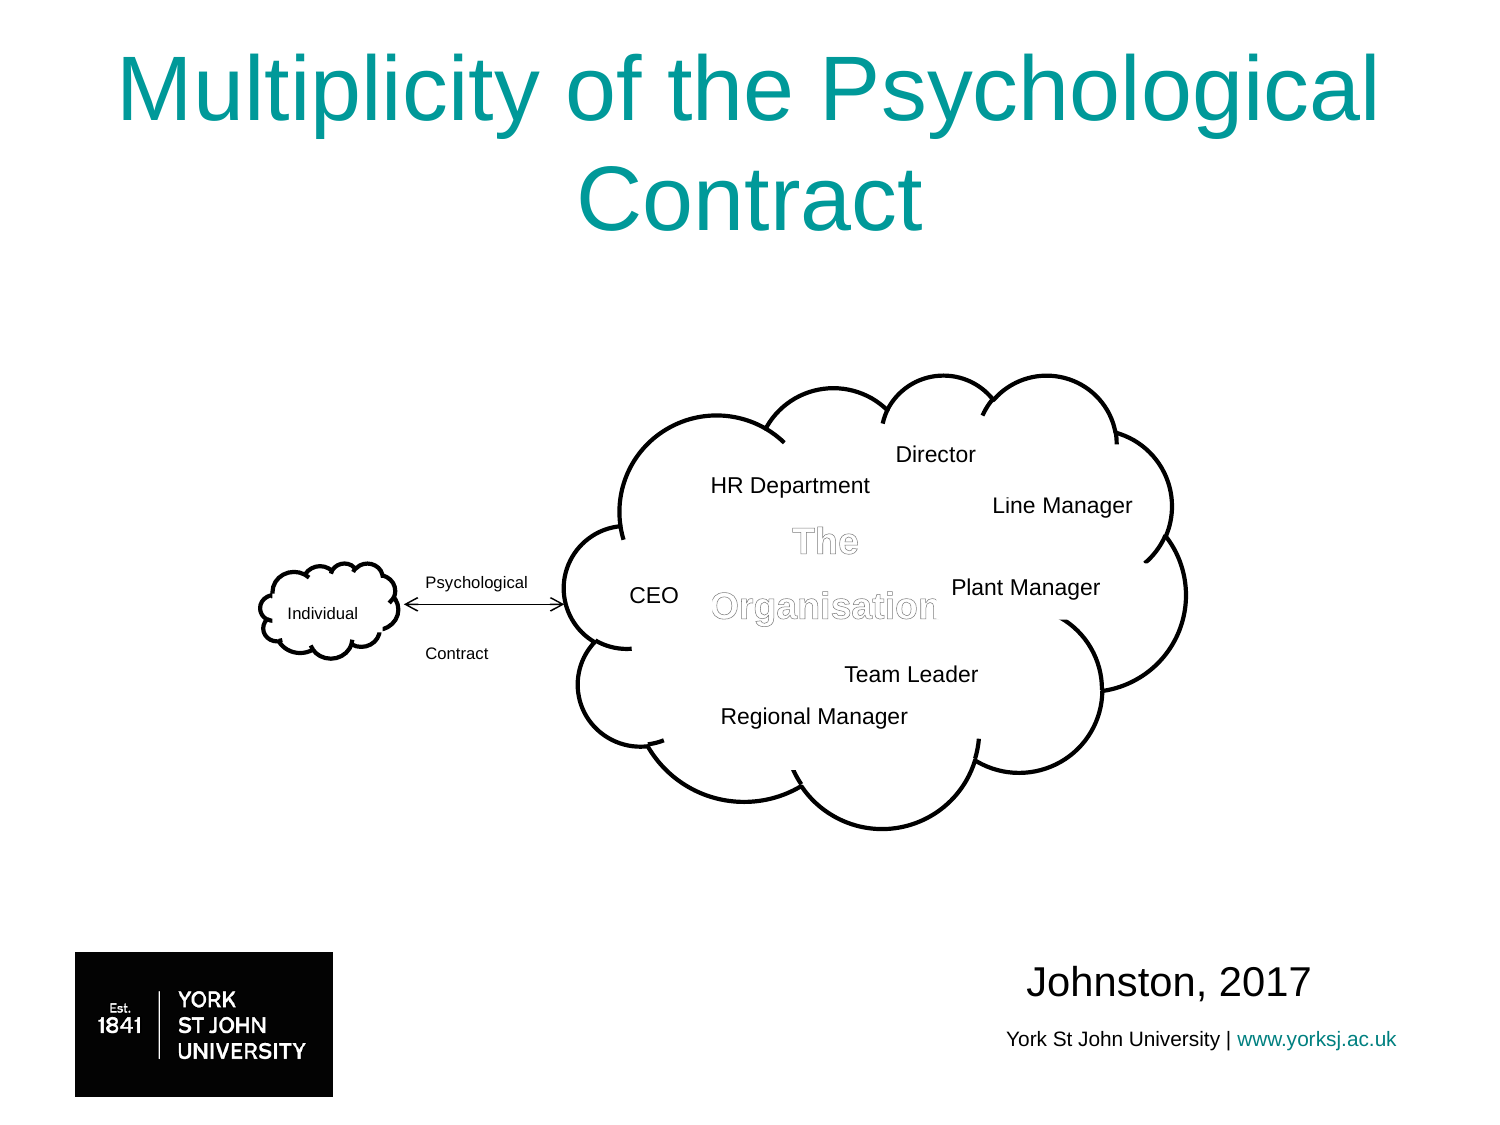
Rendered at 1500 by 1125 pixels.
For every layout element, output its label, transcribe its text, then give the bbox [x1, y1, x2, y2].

title Multiplicity of the Psychological Contract [75, 45, 1425, 233]
text_box Johnston, 2017 [1011, 947, 1338, 1013]
picture [53, 940, 334, 1098]
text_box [253, 308, 1187, 882]
